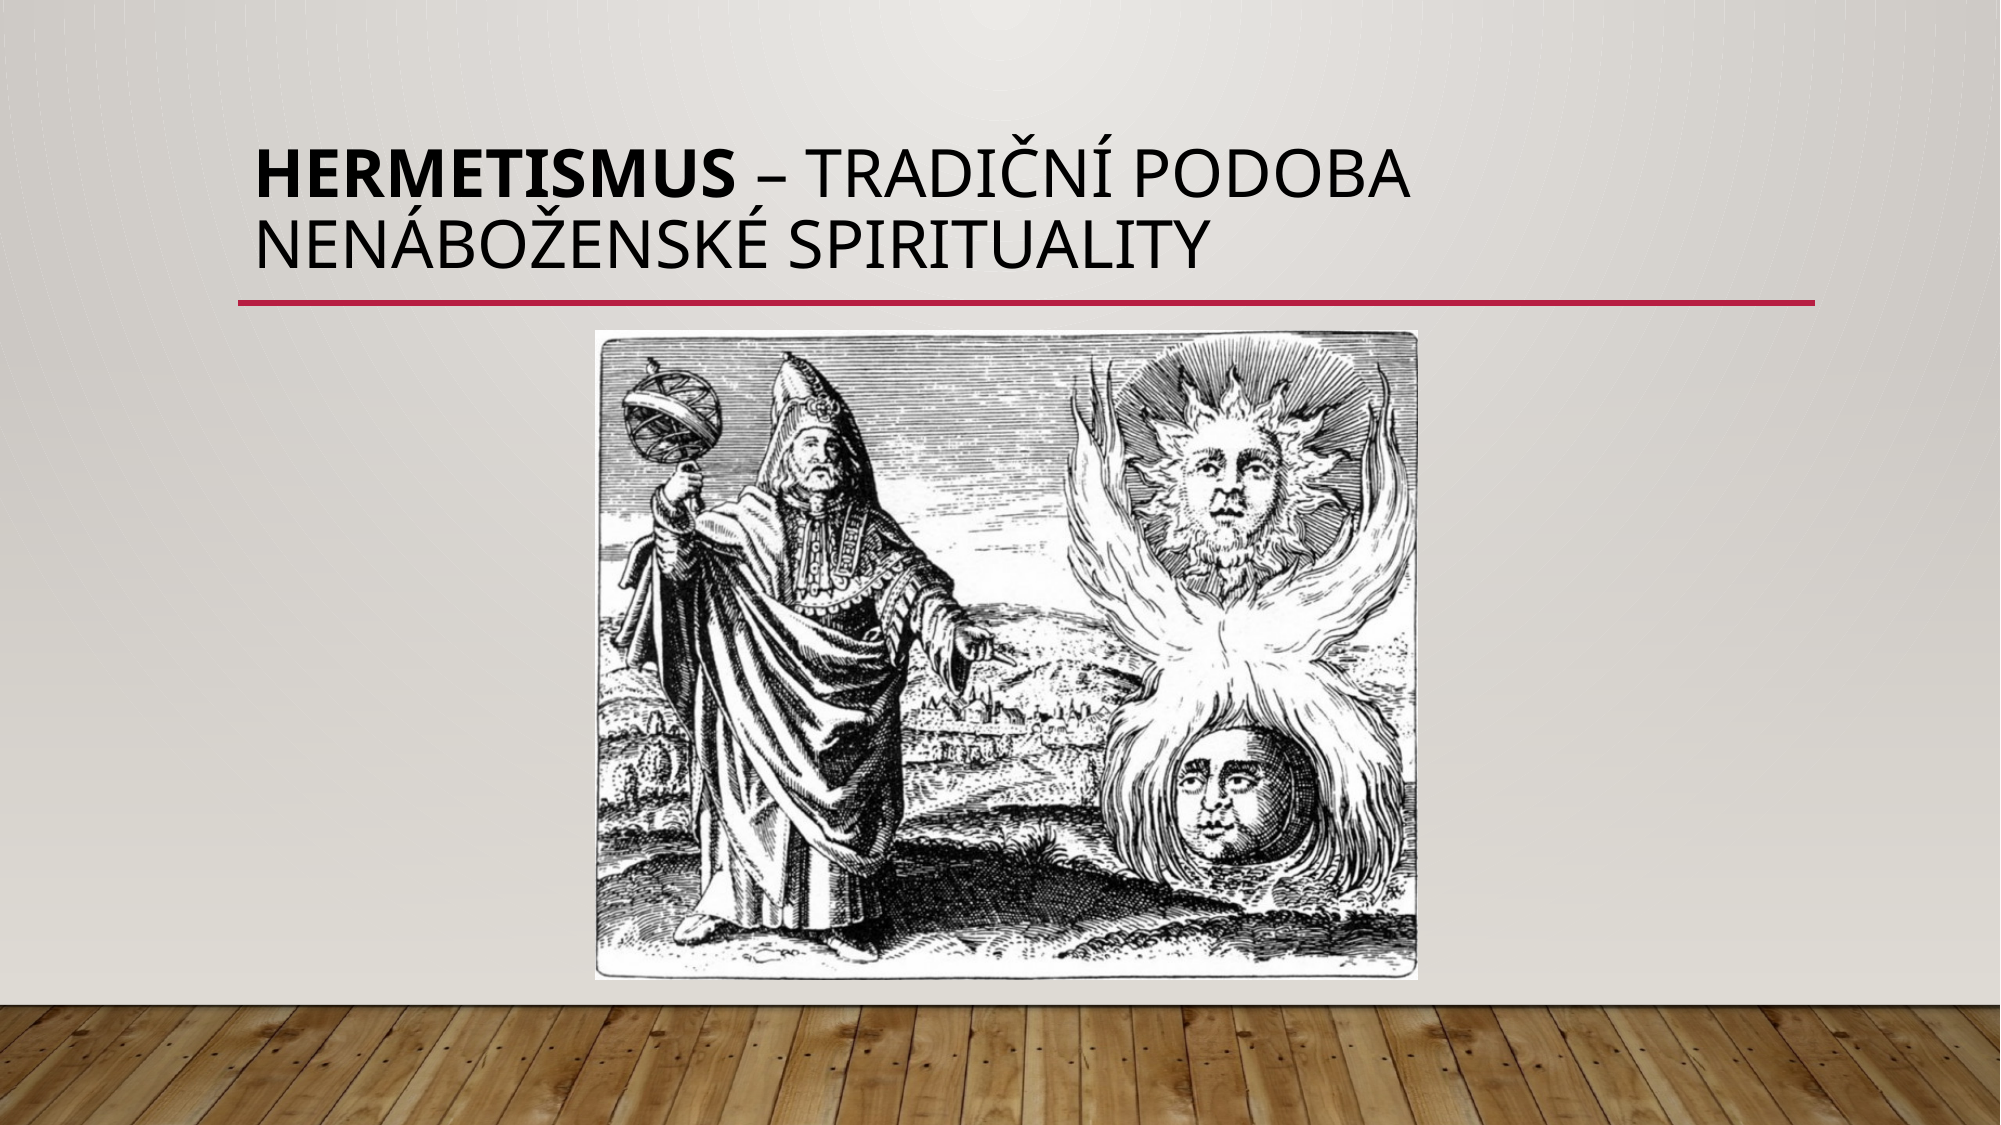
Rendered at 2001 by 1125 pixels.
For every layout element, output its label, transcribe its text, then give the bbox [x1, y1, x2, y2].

title Hermetismus – tradiční podoba nenáboženské spirituality [238, 131, 1814, 305]
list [595, 330, 1418, 980]
picture [0, 1005, 2000, 1125]
